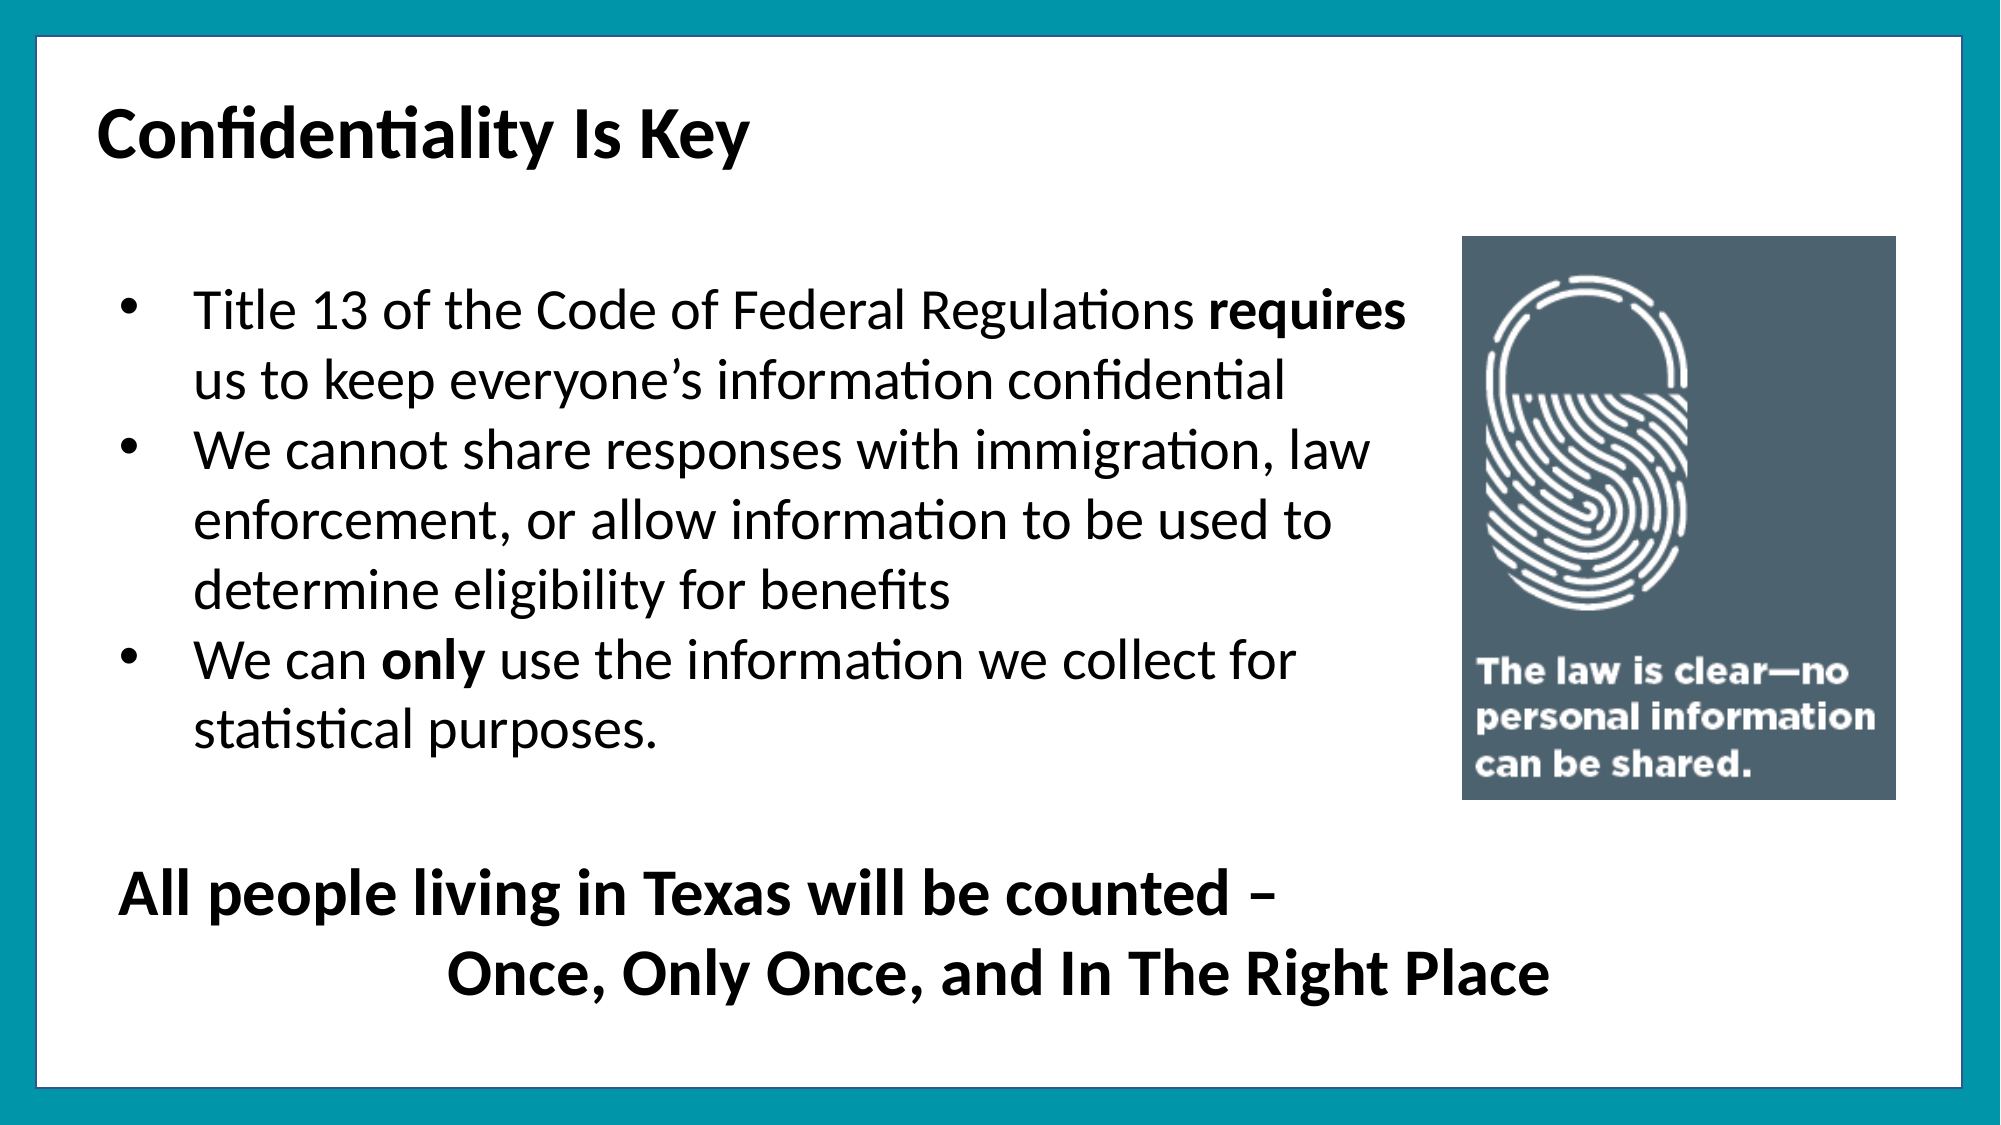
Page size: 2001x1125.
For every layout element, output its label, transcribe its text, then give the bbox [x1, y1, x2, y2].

text_box Title 13 of the Code of Federal Regulations requires us to keep everyone’s information confidential We cannot share responses with immigration, law enforcement, or allow information to be used to determine eligibility for benefits We can only use the information we collect for statistical purposes. [103, 263, 169, 769]
text_box [35, 35, 1963, 1089]
text_box All people living in Texas will be counted – Once, Only Once, and In The Right Place [103, 841, 1896, 1017]
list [169, 182, 1957, 911]
text_box Confidentiality Is Key [82, 76, 1842, 181]
slide_number 4 [1412, 1042, 1863, 1103]
picture [1462, 236, 1896, 800]
